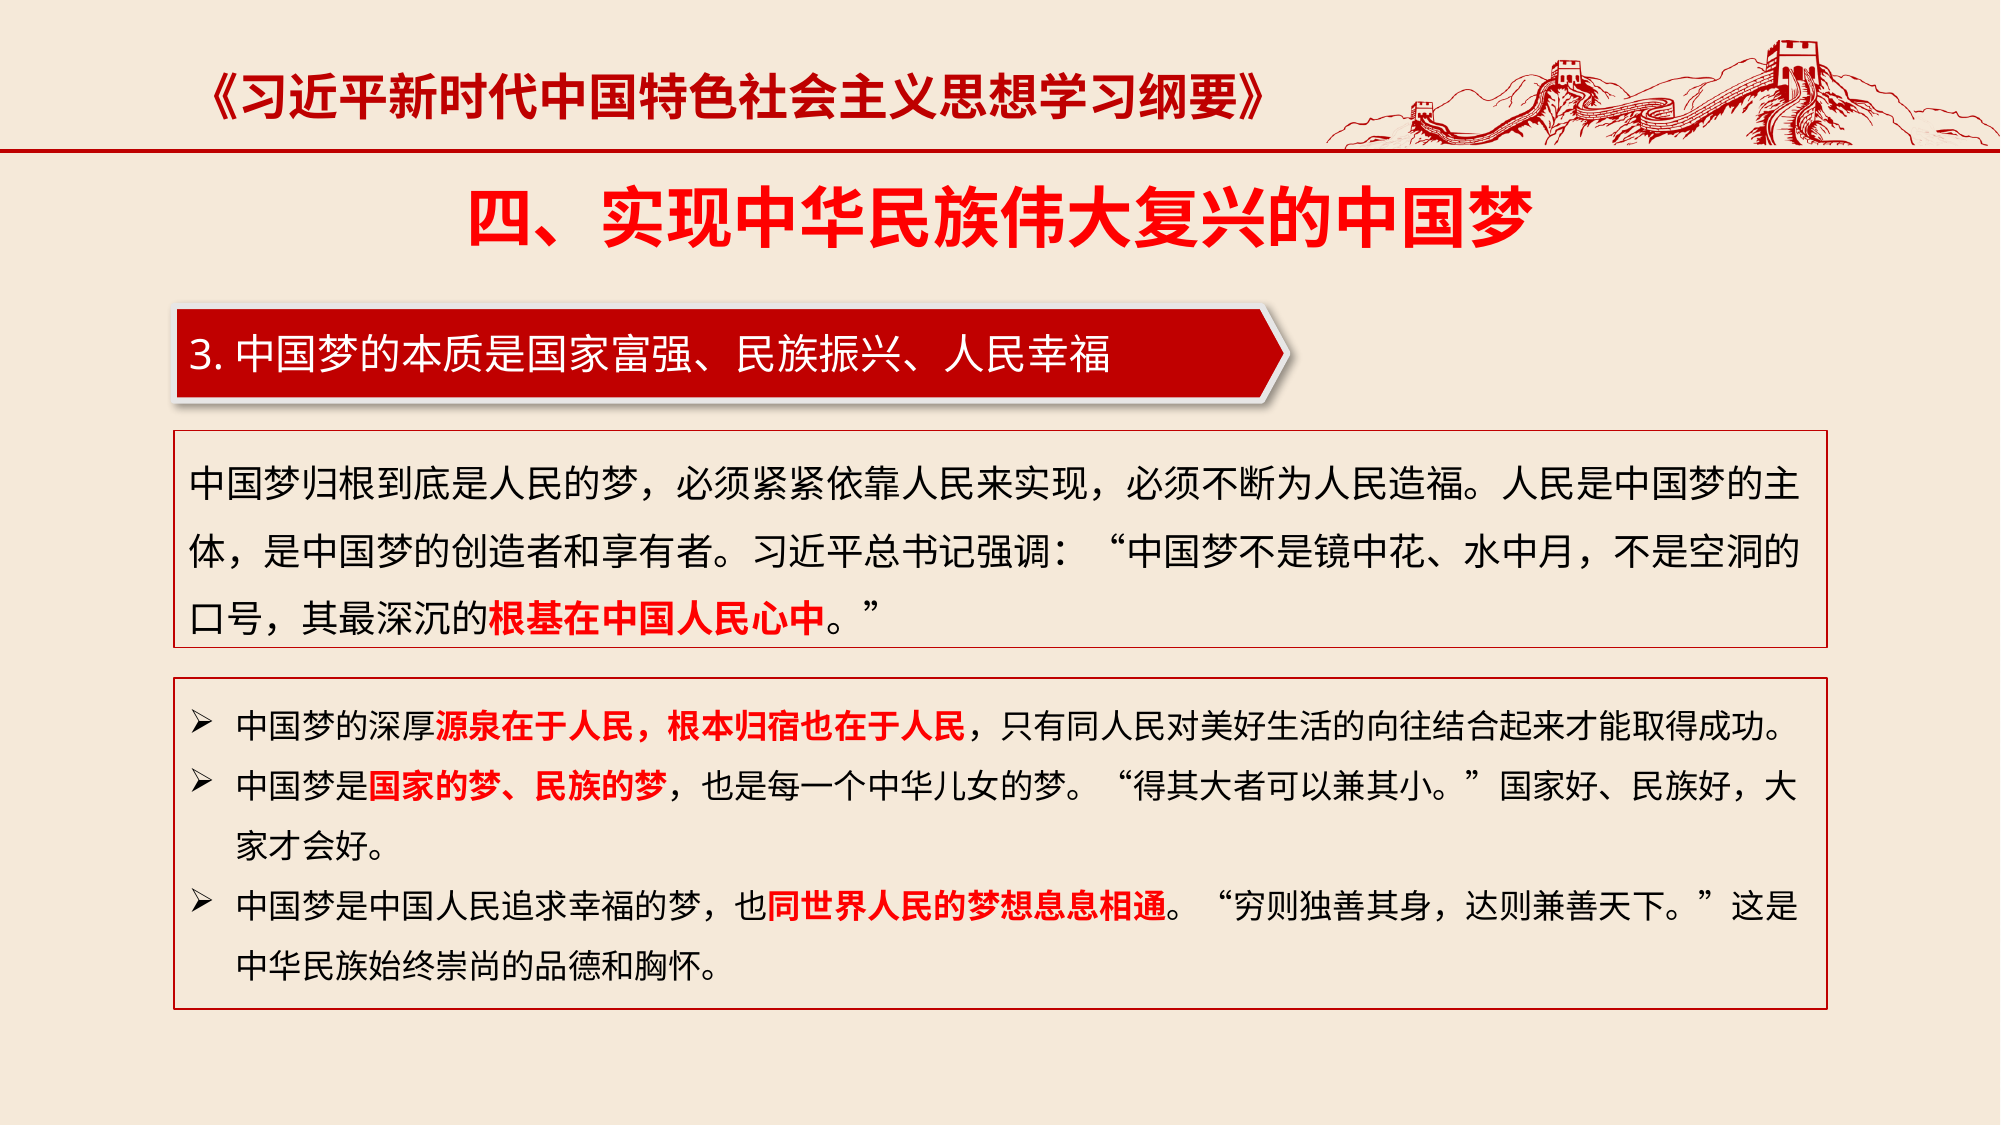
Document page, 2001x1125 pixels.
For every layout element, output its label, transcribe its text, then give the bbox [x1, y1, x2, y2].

picture [1326, 0, 2001, 1125]
text_box 3.中国梦的本质是国家富强、民族振兴、人民幸福 [173, 306, 1288, 401]
text_box 四、实现中华民族伟大复兴的中国梦 [451, 168, 1549, 264]
text_box 《习近平新时代中国特色社会主义思想学习纲要》 [173, 57, 1307, 133]
text_box 中国梦归根到底是人民的梦，必须紧紧依靠人民来实现，必须不断为人民造福。人民是中国梦的主体，是中国梦的创造者和享有者。习近平总书记强调：“中国梦不是镜中花、水中月，不是空洞的口号，其最深沉的根基在中国人民心中。” [173, 430, 1827, 648]
text_box 中国梦的深厚源泉在于人民，根本归宿也在于人民，只有同人民对美好生活的向往结合起来才能取得成功。 中国梦是国家的梦、民族的梦，也是每一个中华儿女的梦。“得其大者可以兼其小。”国家好、民族好，大家才会好。 中国梦是中国人民追求幸福的梦，也同世界人民的梦想息息相通。“穷则独善其身，达则兼善天下。”这是中华民族始终崇尚的品德和胸怀。 [173, 677, 1827, 1009]
